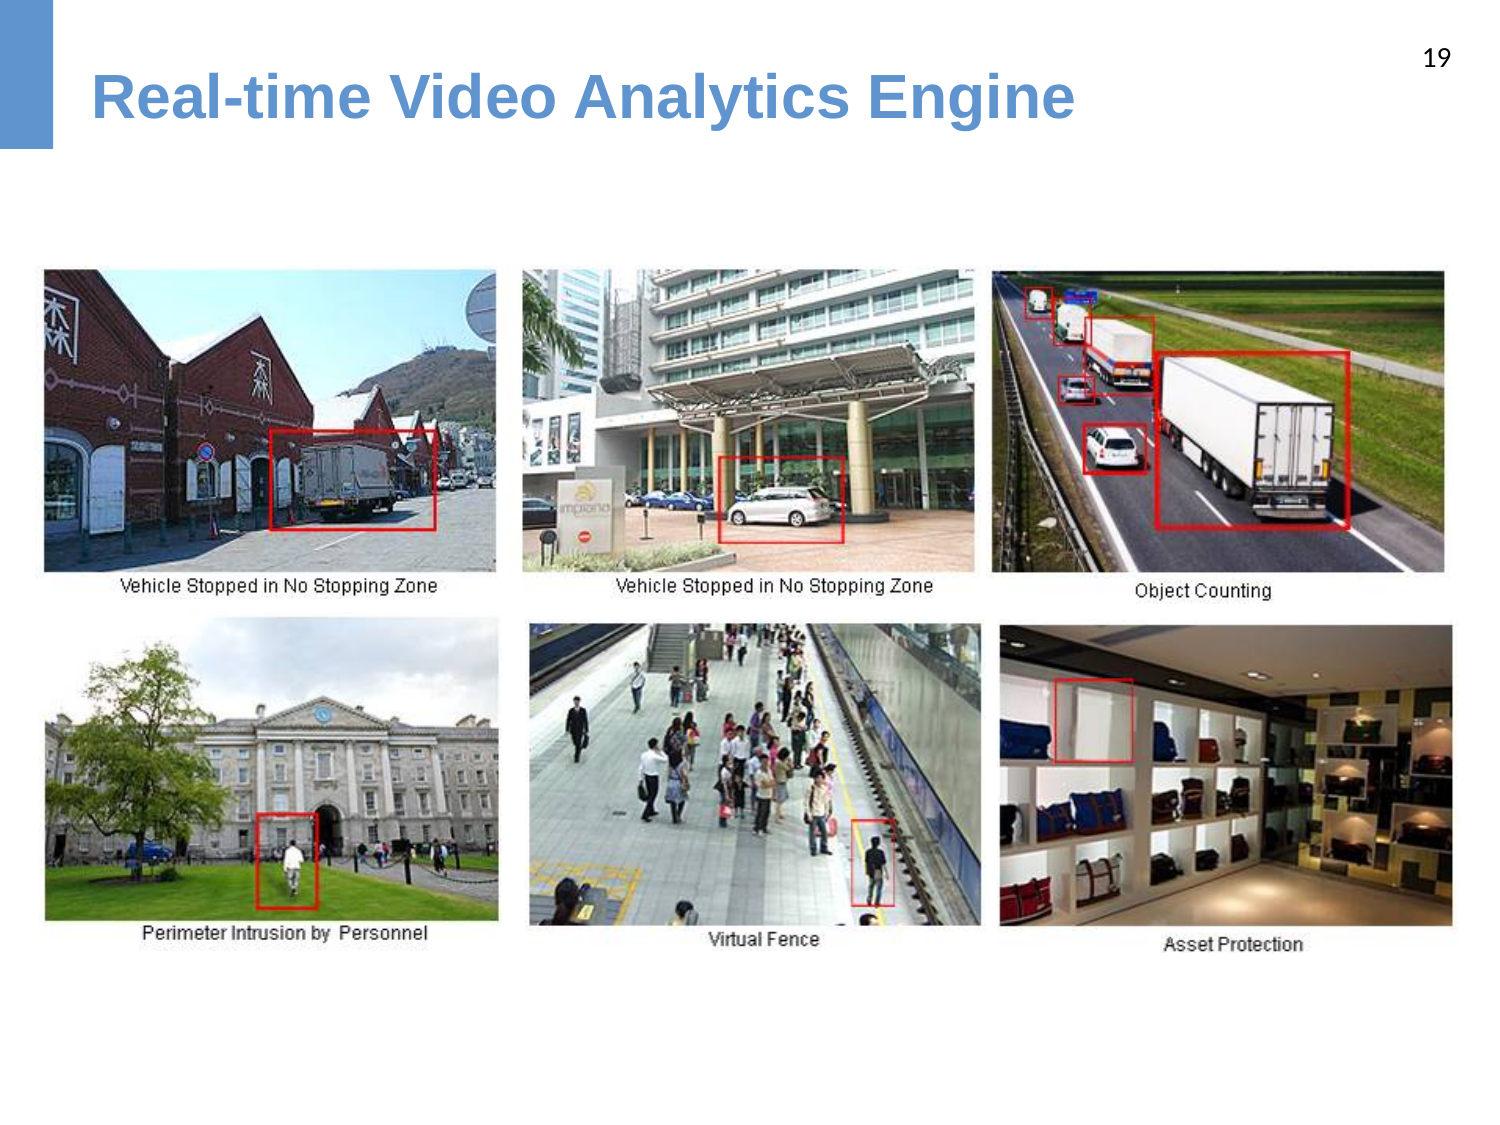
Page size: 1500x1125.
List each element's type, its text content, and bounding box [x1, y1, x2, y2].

picture [35, 264, 981, 599]
picture [985, 264, 1454, 604]
text_box Real-time Video Analytics Engine [76, 18, 1427, 168]
text_box [0, 0, 54, 149]
picture [39, 611, 502, 951]
picture [525, 618, 987, 951]
text_box 19 [1116, 31, 1467, 110]
picture [997, 618, 1459, 953]
